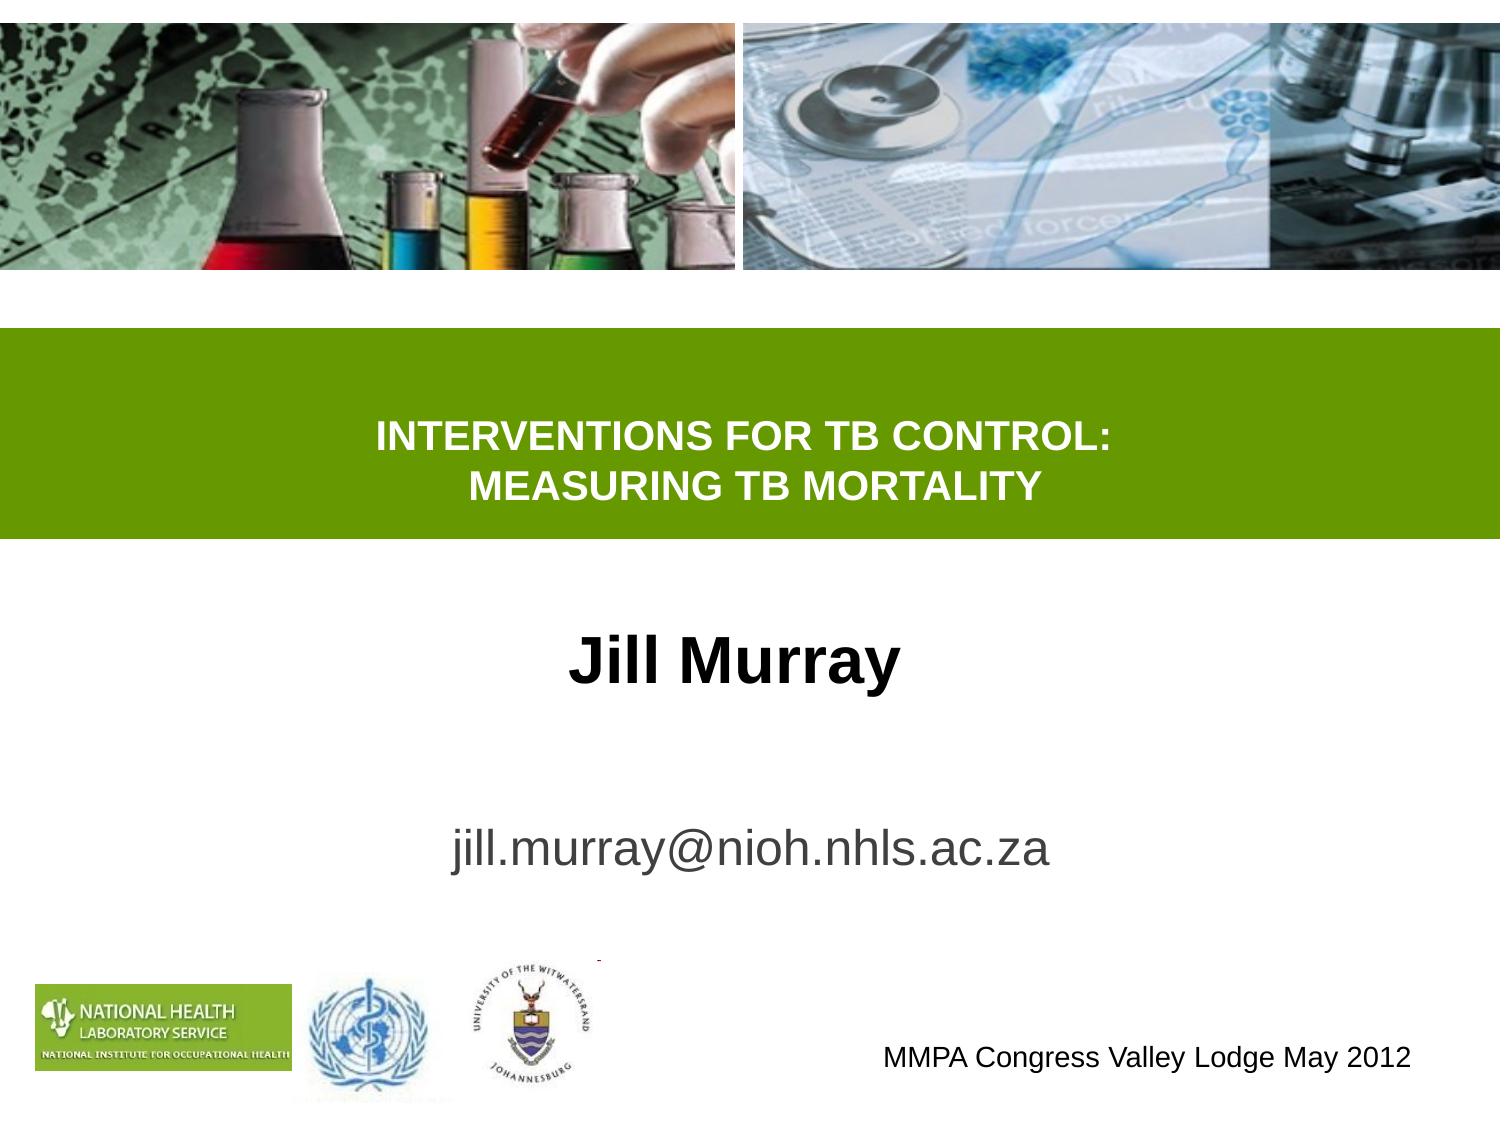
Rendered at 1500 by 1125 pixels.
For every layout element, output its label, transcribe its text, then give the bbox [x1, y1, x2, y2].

text_box jill.murray@nioh.nhls.ac.za [437, 808, 1065, 884]
subtitle Jill Murray [234, 609, 1255, 798]
text_box MMPA Congress Valley Lodge May 2012 [868, 1031, 1436, 1081]
picture [34, 972, 453, 1103]
title INTERVENTIONS FOR TB CONTROL: MEASURING TB MORTALITY [0, 327, 1500, 540]
picture [468, 960, 601, 1091]
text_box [0, 23, 1500, 270]
